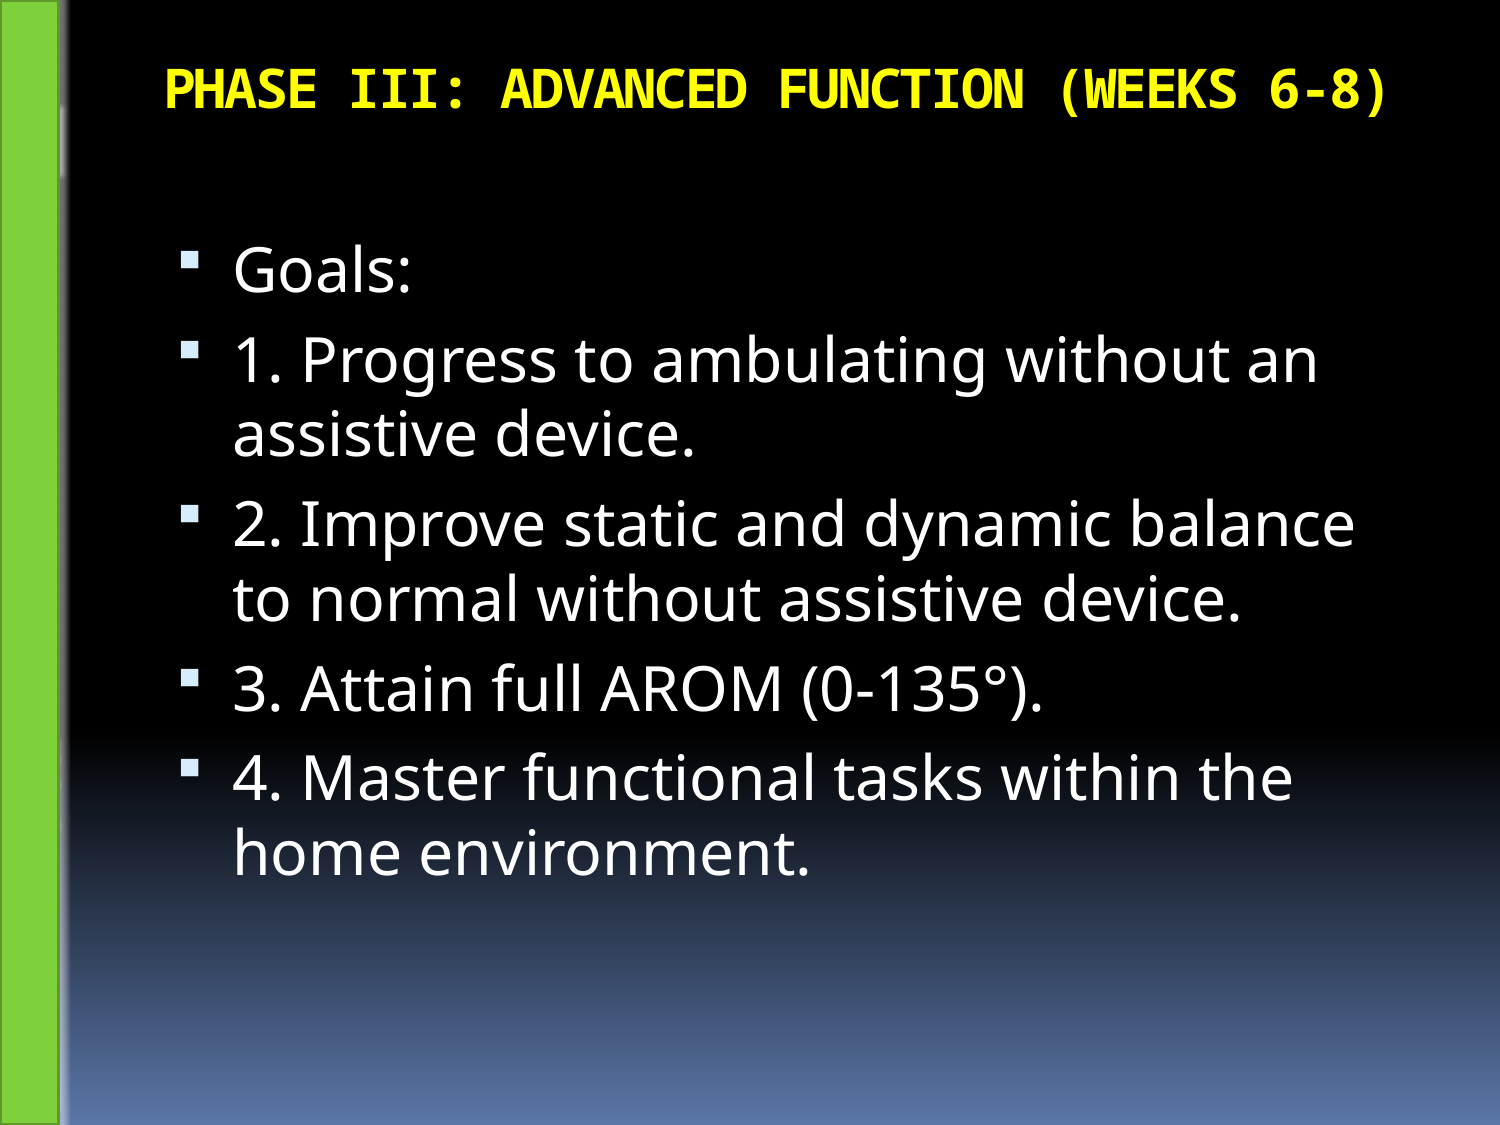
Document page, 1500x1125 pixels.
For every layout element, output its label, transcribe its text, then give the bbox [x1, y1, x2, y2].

title PHASE III: ADVANCED FUNCTION (WEEKS 6-8) [140, 46, 1416, 197]
list Goals: 1. Progress to ambulating without an assistive device. 2. Improve static and dynamic balance to normal without assistive device. 3. Attain full AROM (0-135°). 4. Master functional tasks within the home environment. [150, 222, 1425, 1079]
text_box [0, 0, 60, 1125]
